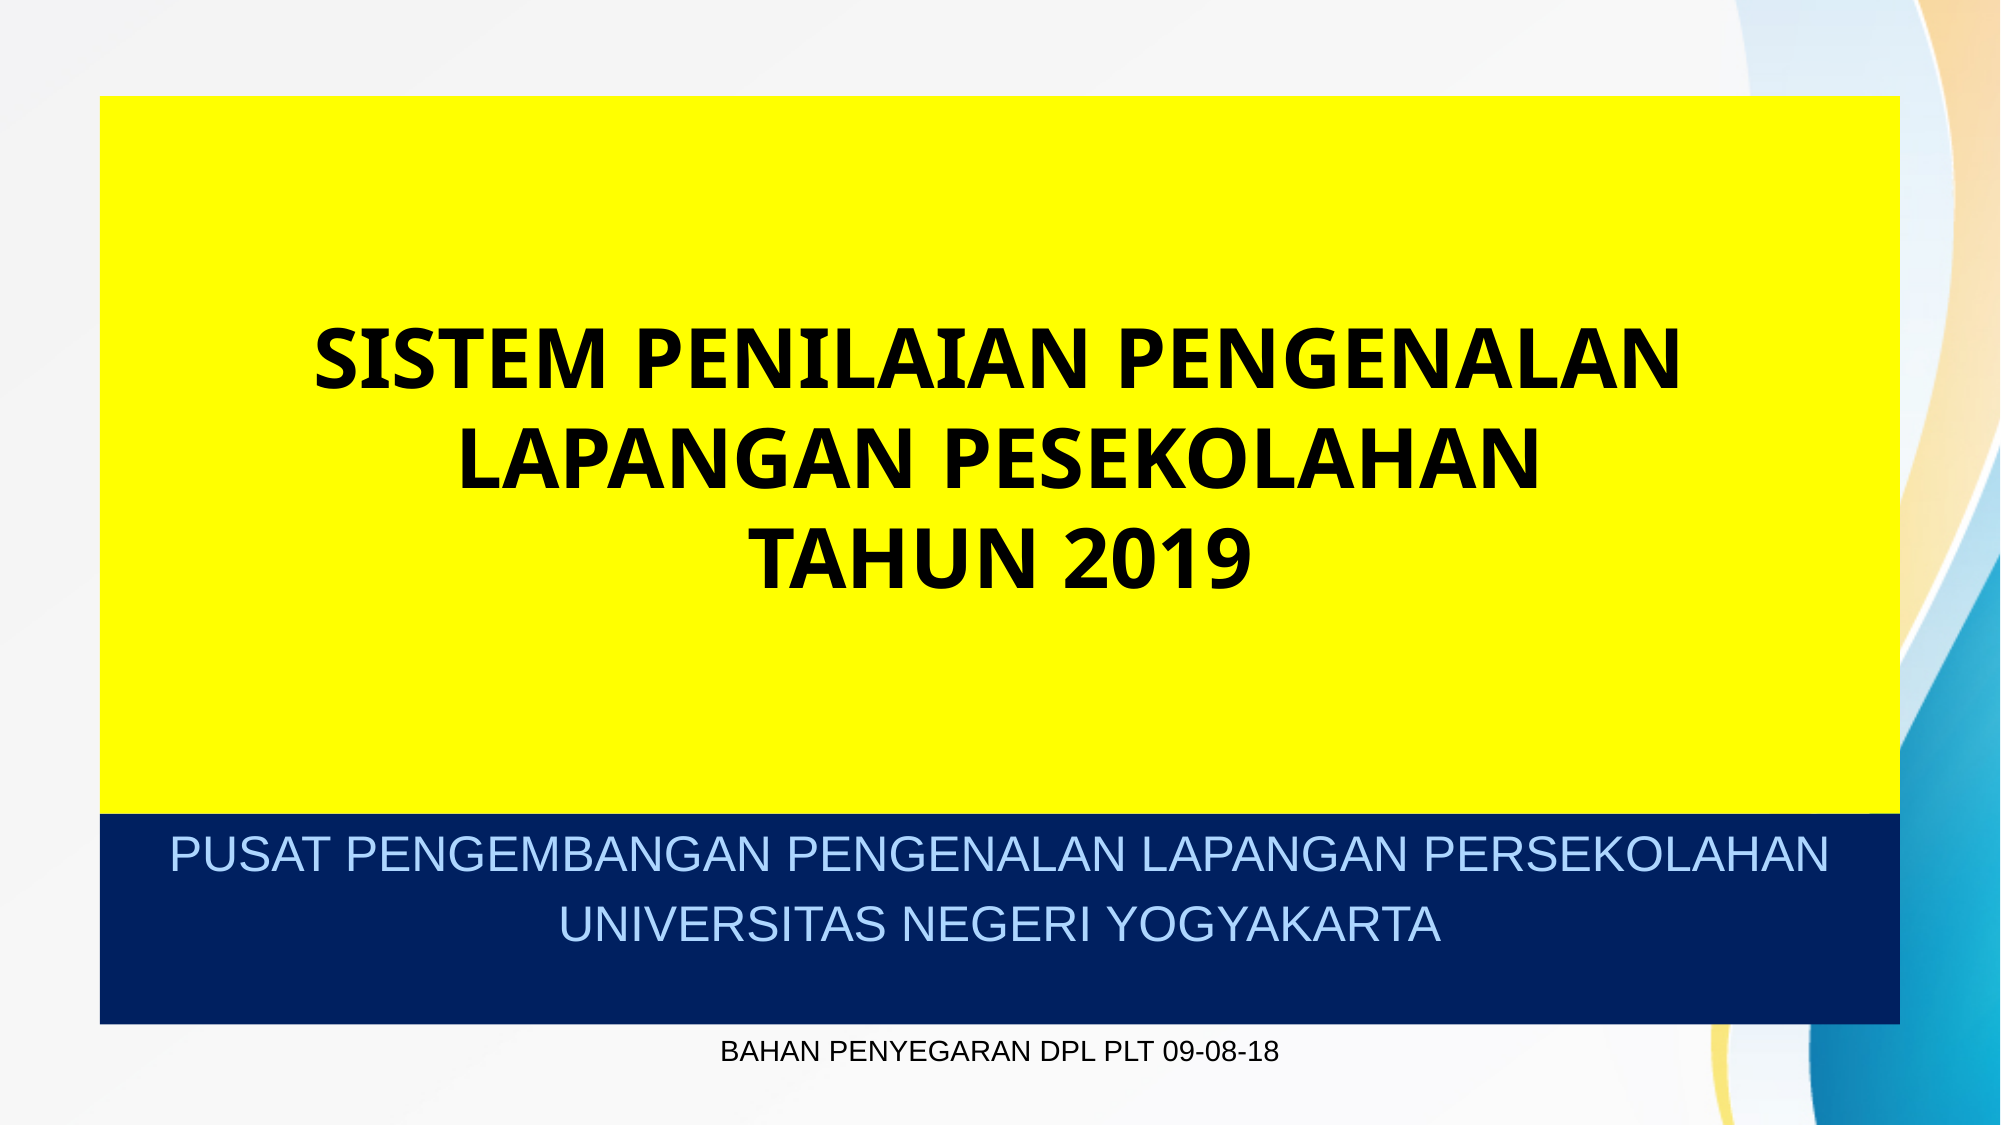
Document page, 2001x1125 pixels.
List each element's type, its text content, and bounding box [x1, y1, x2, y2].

list PUSAT PENGEMBANGAN PENGENALAN LAPANGAN PERSEKOLAHAN UNIVERSITAS NEGERI YOGYAKARTA [99, 813, 1901, 1025]
footer BAHAN PENYEGARAN DPL PLT 09-08-18 [683, 1024, 1317, 1103]
title SISTEM PENILAIAN PENGENALAN LAPANGAN PESEKOLAHAN TAHUN 2019 [99, 95, 1901, 813]
picture [0, 0, 2001, 1125]
